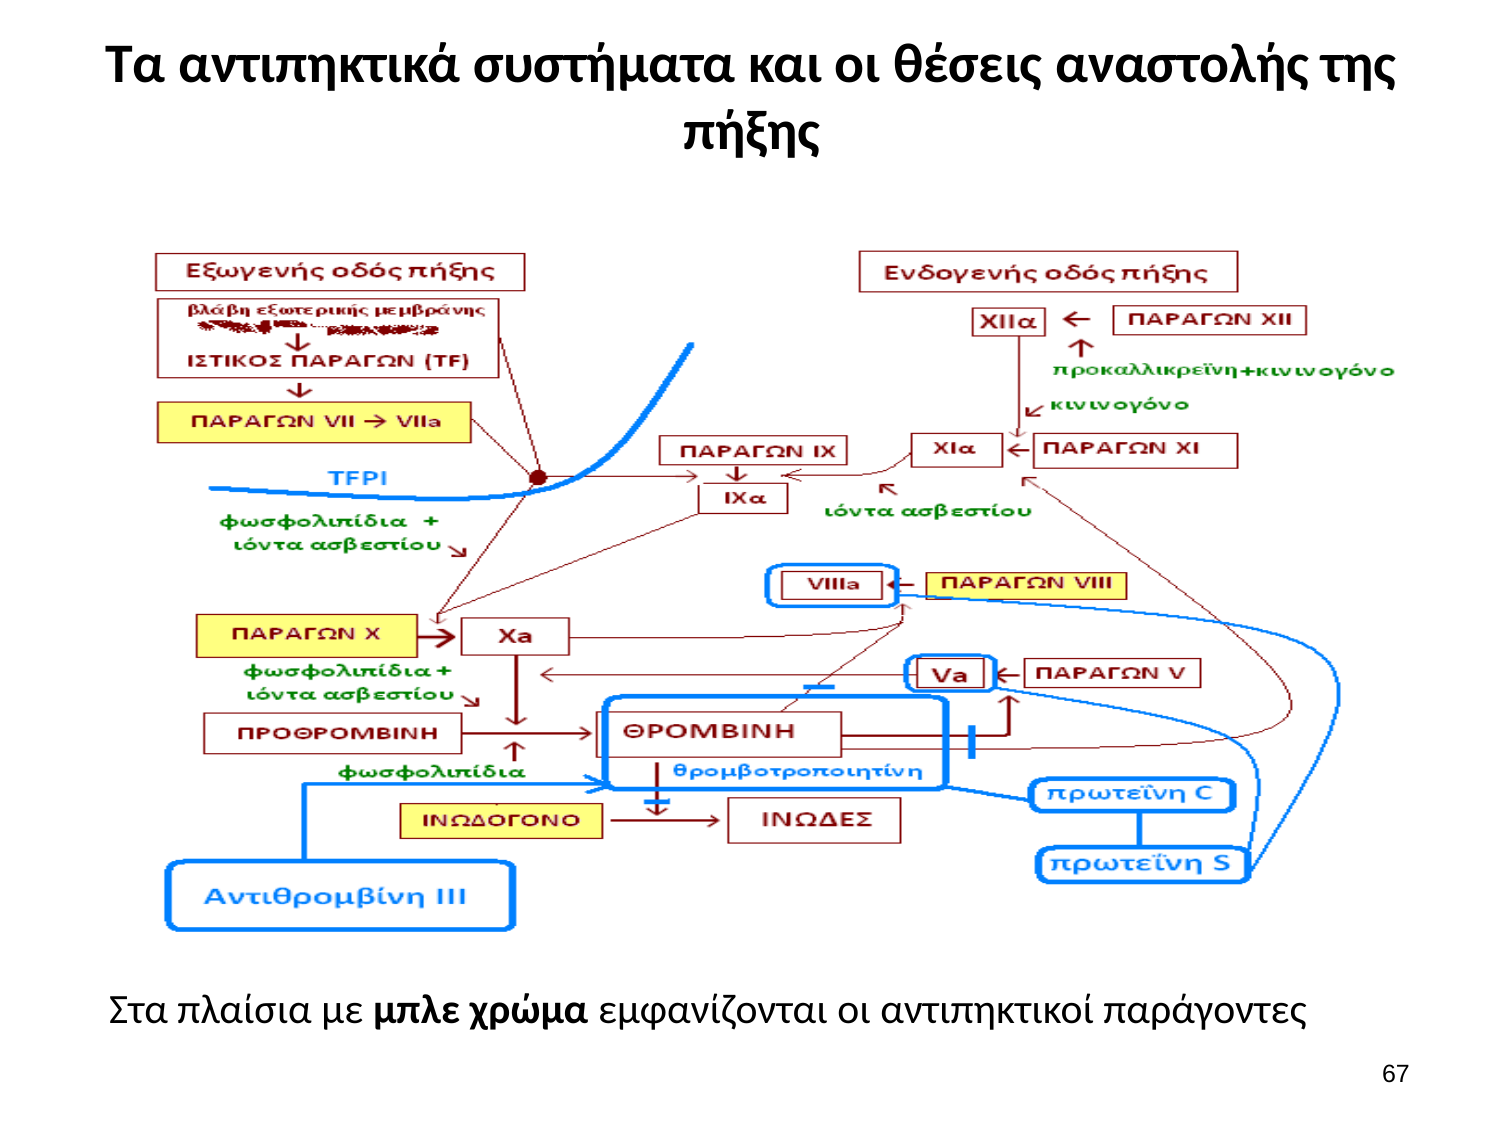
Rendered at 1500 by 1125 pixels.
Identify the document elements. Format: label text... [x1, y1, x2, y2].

text_box Στα πλαίσια με μπλε χρώμα εμφανίζονται οι αντιπηκτικοί παράγοντες [94, 974, 1406, 1040]
slide_number 66 [1074, 1042, 1425, 1103]
title Τα αντιπηκτικά συστήματα και οι θέσεις αναστολής της πήξης [76, 19, 1427, 169]
picture [87, 231, 1413, 947]
